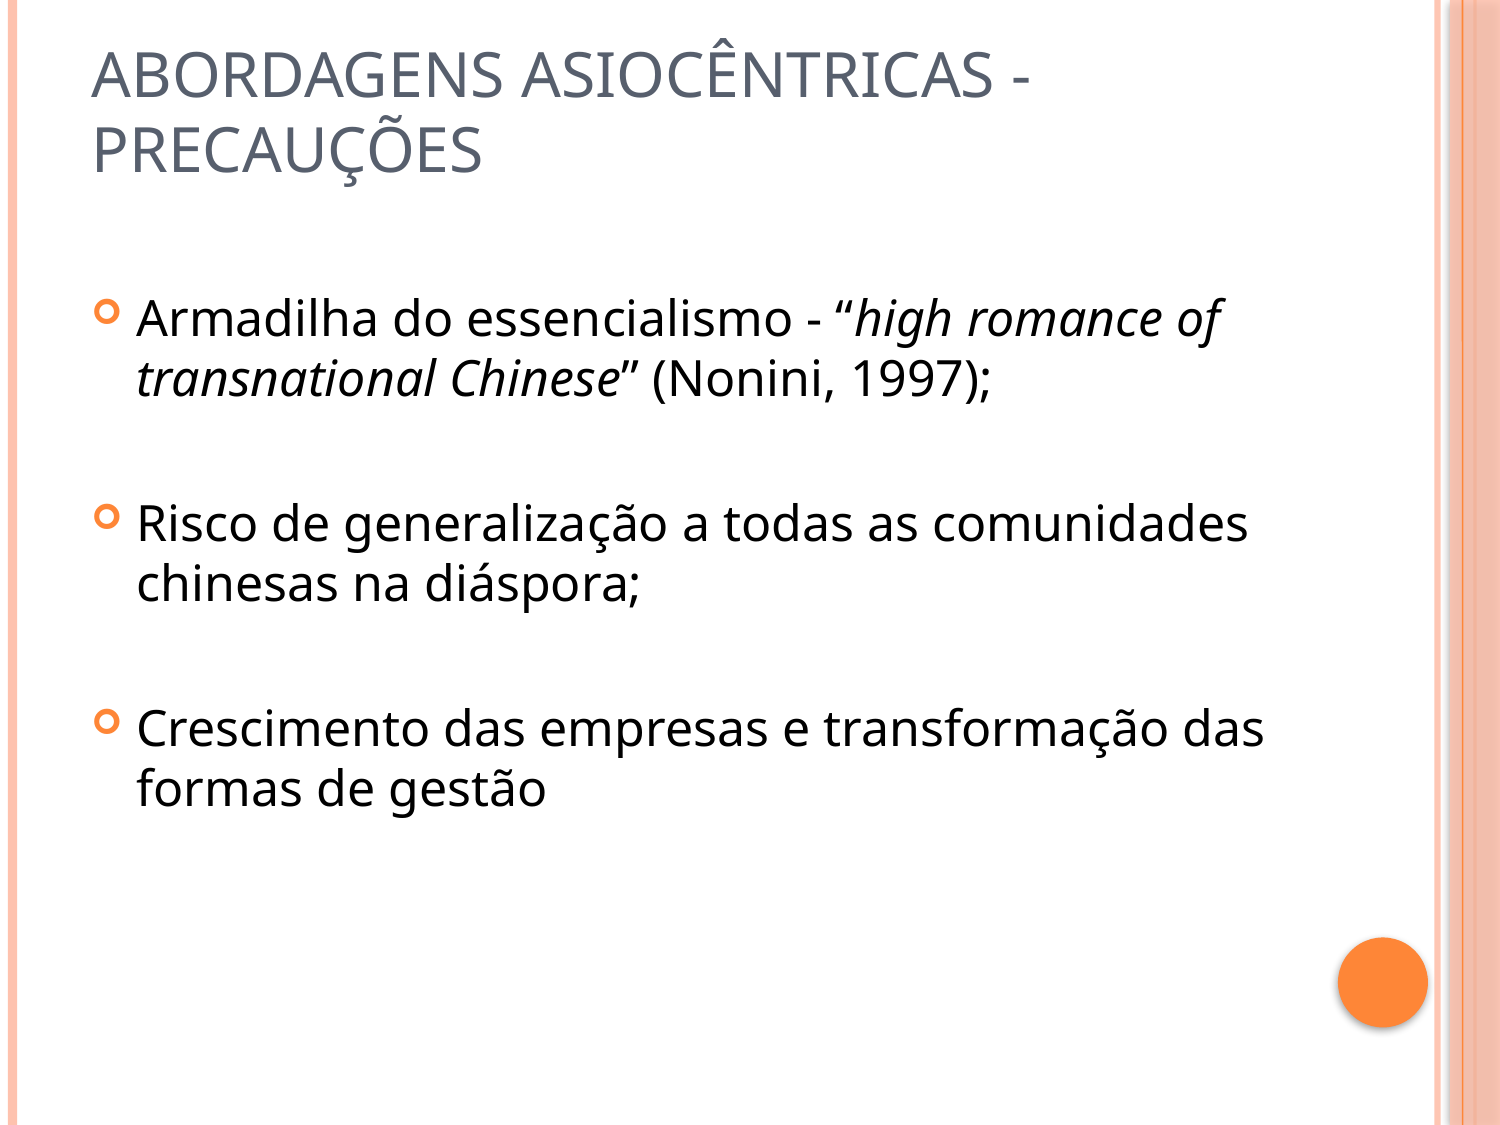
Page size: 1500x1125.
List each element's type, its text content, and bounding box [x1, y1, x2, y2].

title Abordagens asiocêntricas - Precauções [76, 5, 1402, 193]
list Armadilha do essencialismo - “high romance of transnational Chinese” (Nonini, 1997); Risco de generalização a todas as comunidades chinesas na diáspora; Crescimento das empresas e transformação das formas de gestão [76, 278, 1436, 1079]
